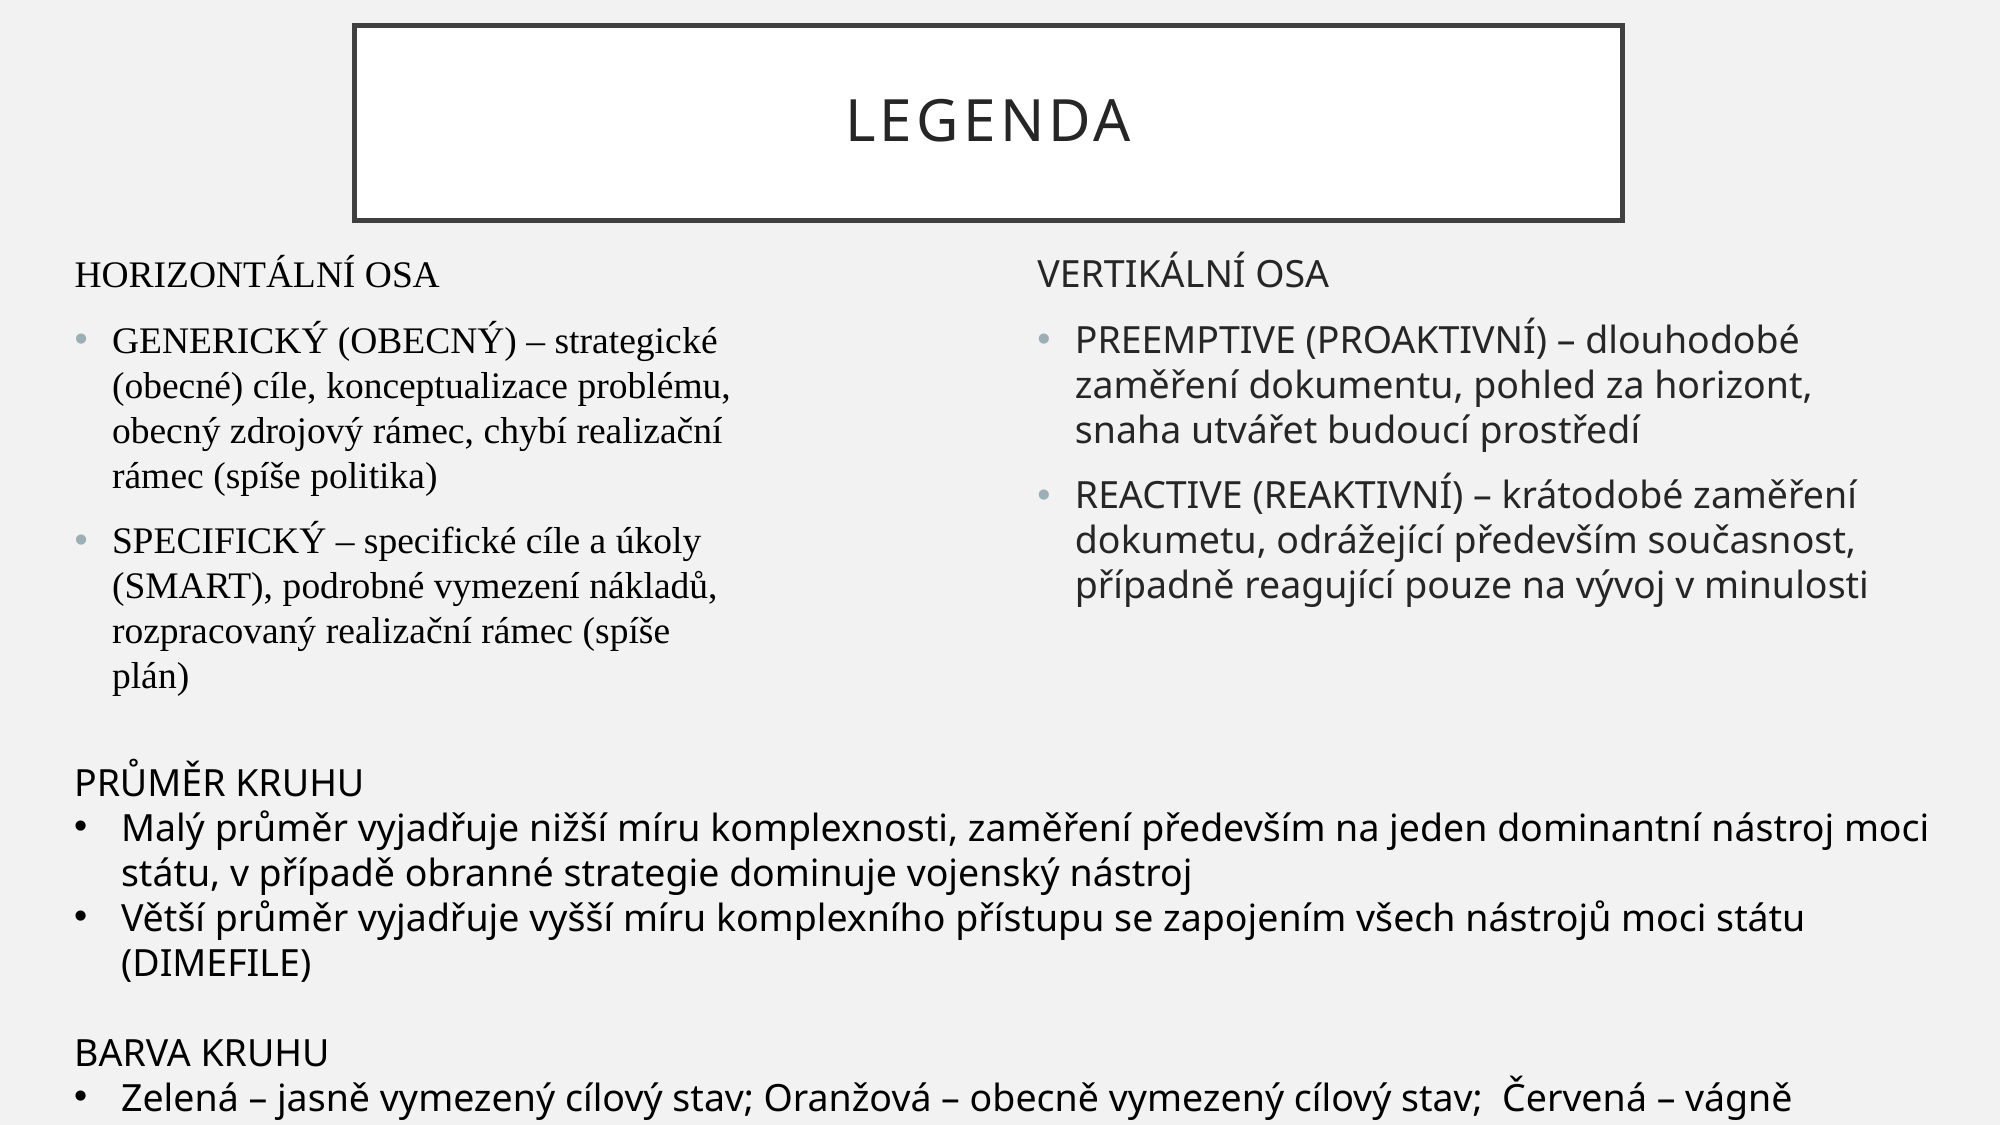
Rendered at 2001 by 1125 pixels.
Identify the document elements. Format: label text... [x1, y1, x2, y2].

title legenda [352, 23, 1625, 223]
list HORIZONTÁLNÍ OSA GENERICKÝ (OBECNÝ) – strategické (obecné) cíle, konceptualizace problému, obecný zdrojový rámec, chybí realizační rámec (spíše politika) SPECIFICKÝ – specifické cíle a úkoly (SMART), podrobné vymezení nákladů, rozpracovaný realizační rámec (spíše plán) [59, 242, 761, 751]
list VERTIKÁLNÍ OSA PREEMPTIVE (PROAKTIVNÍ) – dlouhodobé zaměření dokumentu, pohled za horizont, snaha utvářet budoucí prostředí REACTIVE (REAKTIVNÍ) – krátodobé zaměření dokumetu, odrážející především současnost, případně reagující pouze na vývoj v minulosti [1022, 242, 1929, 751]
text_box PRŮMĚR KRUHU Malý průměr vyjadřuje nižší míru komplexnosti, zaměření především na jeden dominantní nástroj moci státu, v případě obranné strategie dominuje vojenský nástroj Větší průměr vyjadřuje vyšší míru komplexního přístupu se zapojením všech nástrojů moci státu (DIMEFILE) BARVA KRUHU Zelená – jasně vymezený cílový stav; Oranžová – obecně vymezený cílový stav; Červená – vágně vymezený cílový stav [59, 751, 1975, 1125]
